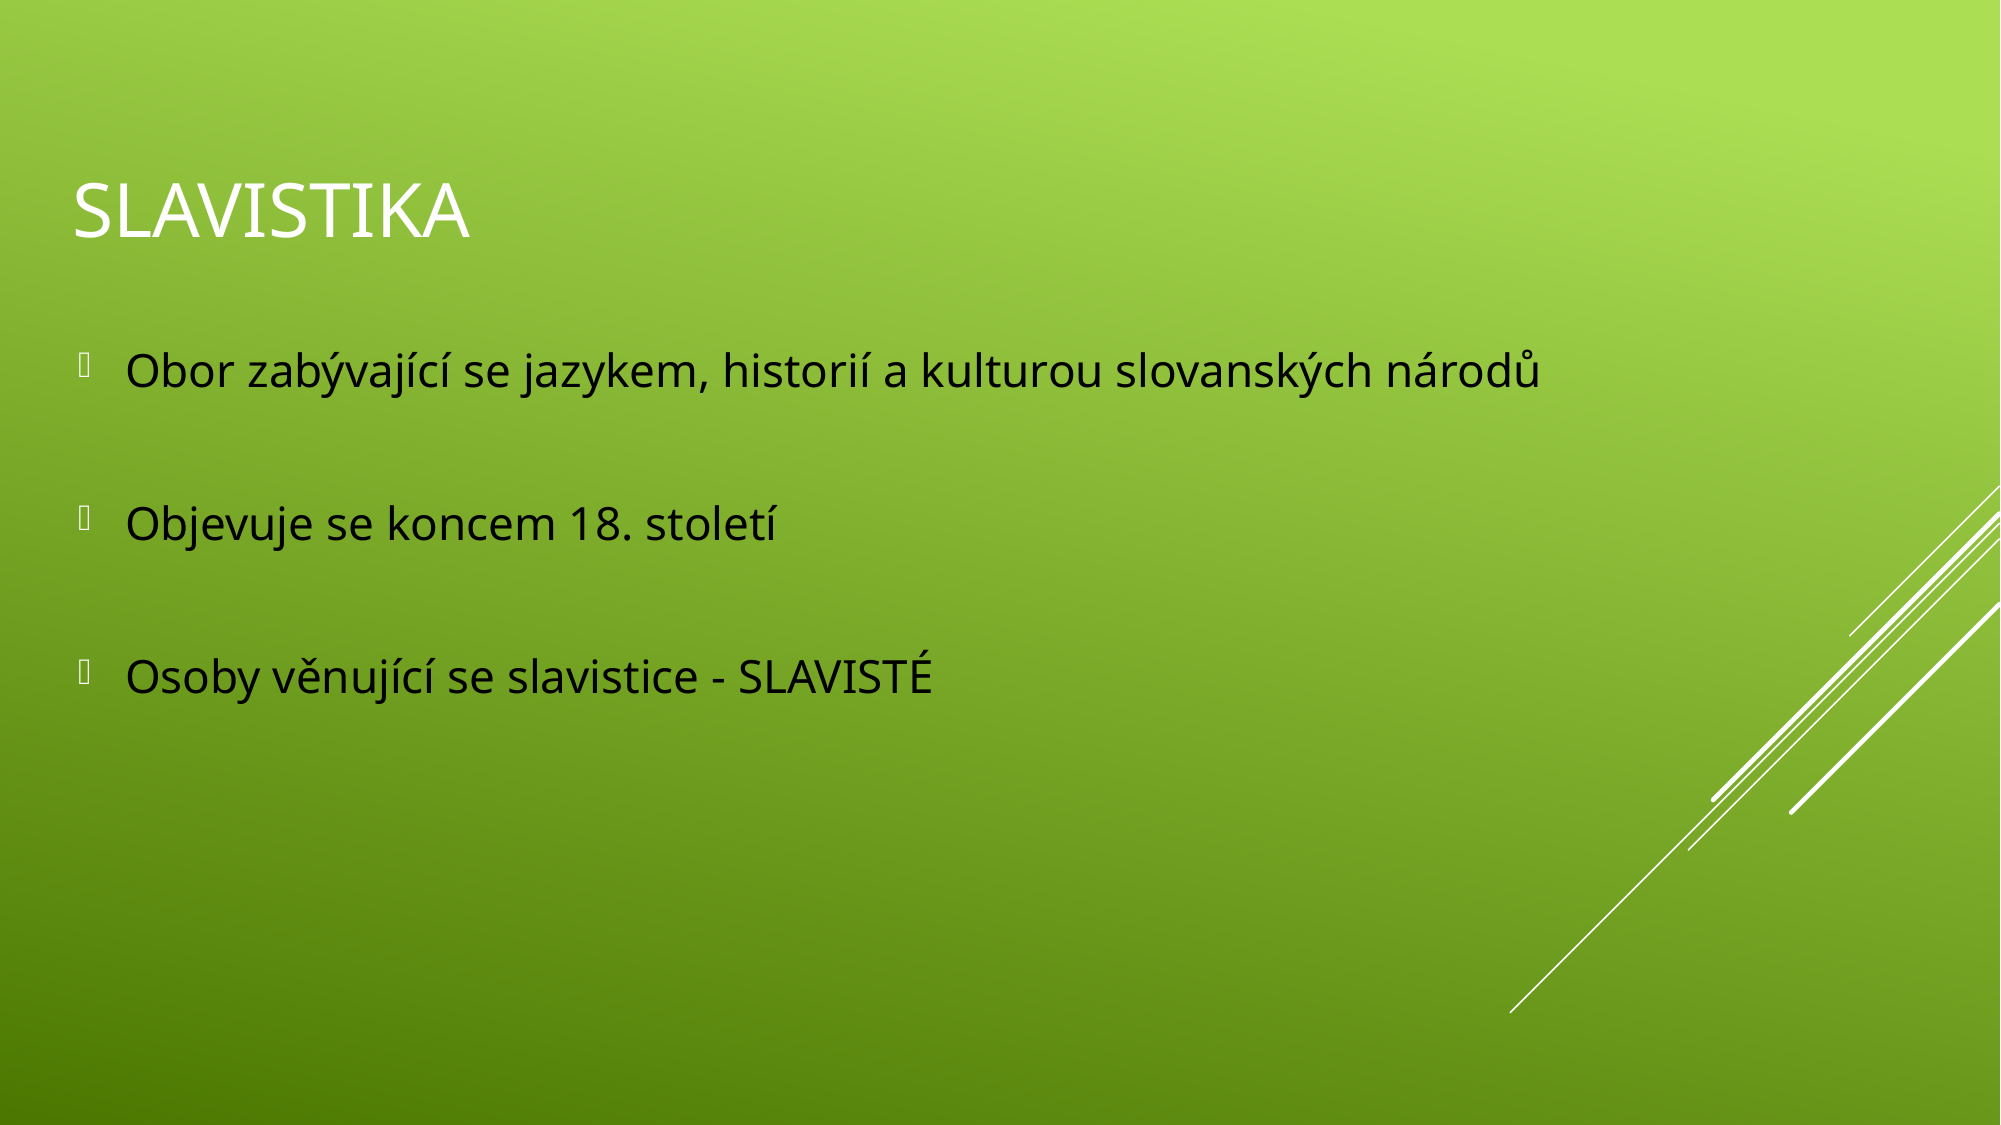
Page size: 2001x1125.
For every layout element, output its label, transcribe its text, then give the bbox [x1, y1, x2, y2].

list Obor zabývající se jazykem, historií a kulturou slovanských národů Objevuje se koncem 18. století Osoby věnující se slavistice - SLAVISTÉ [63, 261, 2000, 855]
text_box SLAVISTIKA [57, 155, 486, 260]
